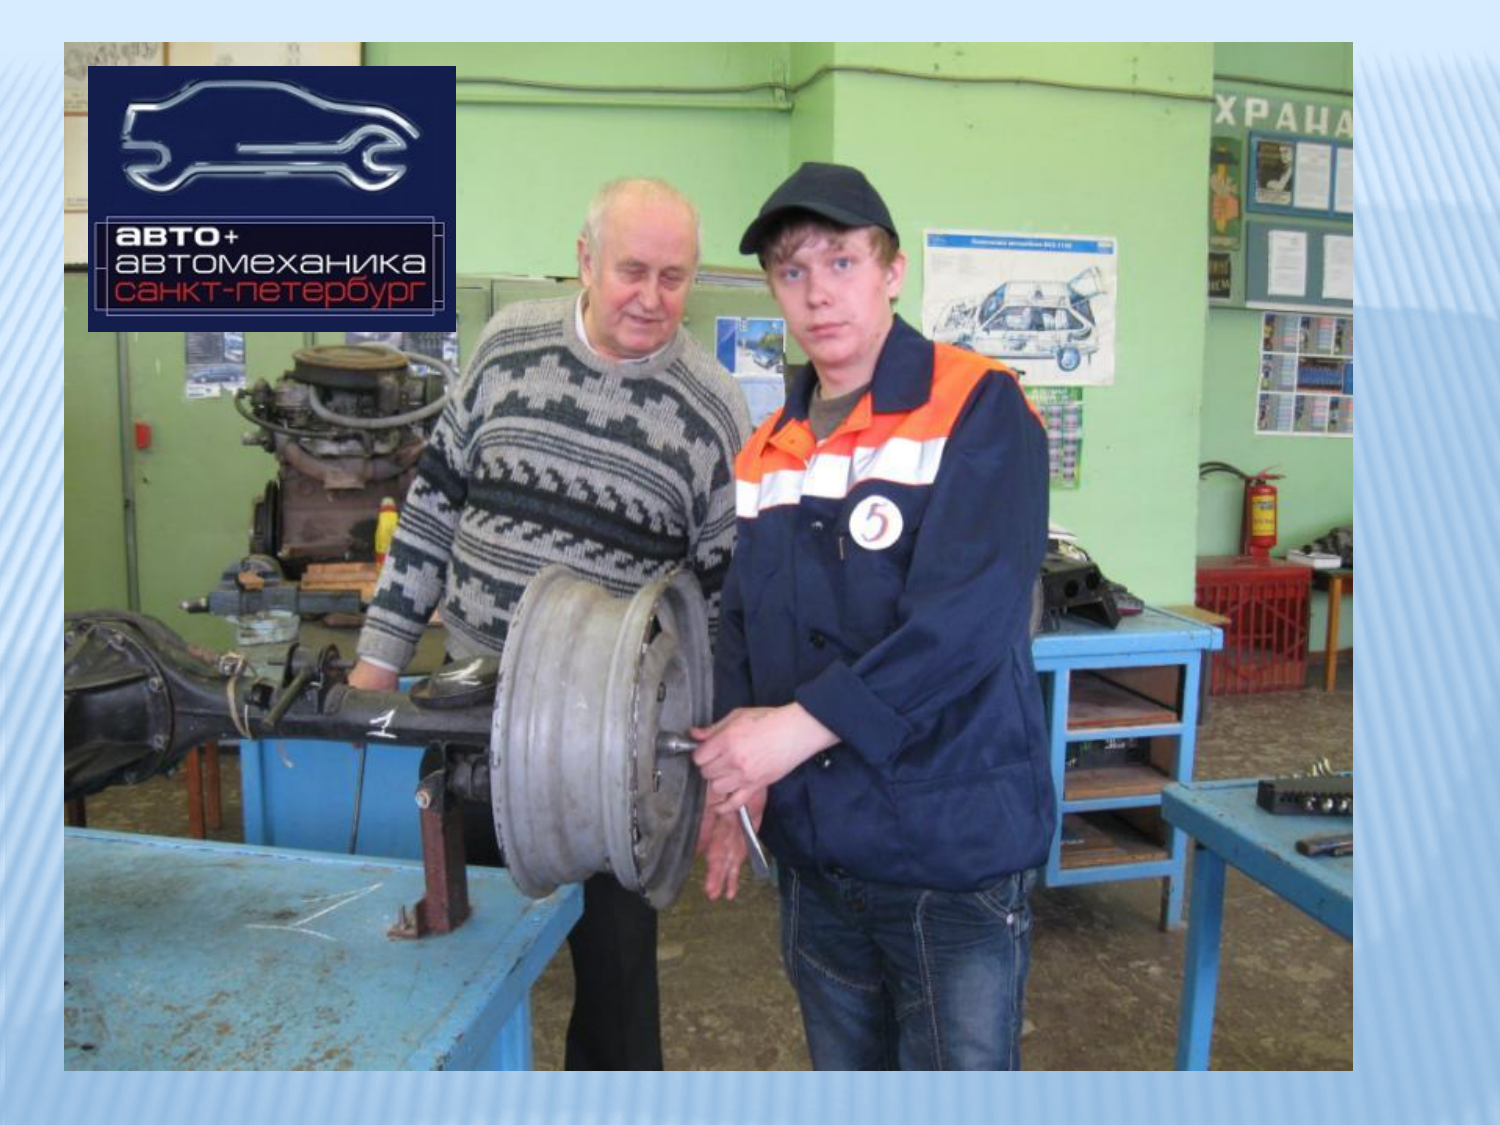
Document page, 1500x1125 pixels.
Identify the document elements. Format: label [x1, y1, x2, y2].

picture [64, 42, 1353, 1071]
